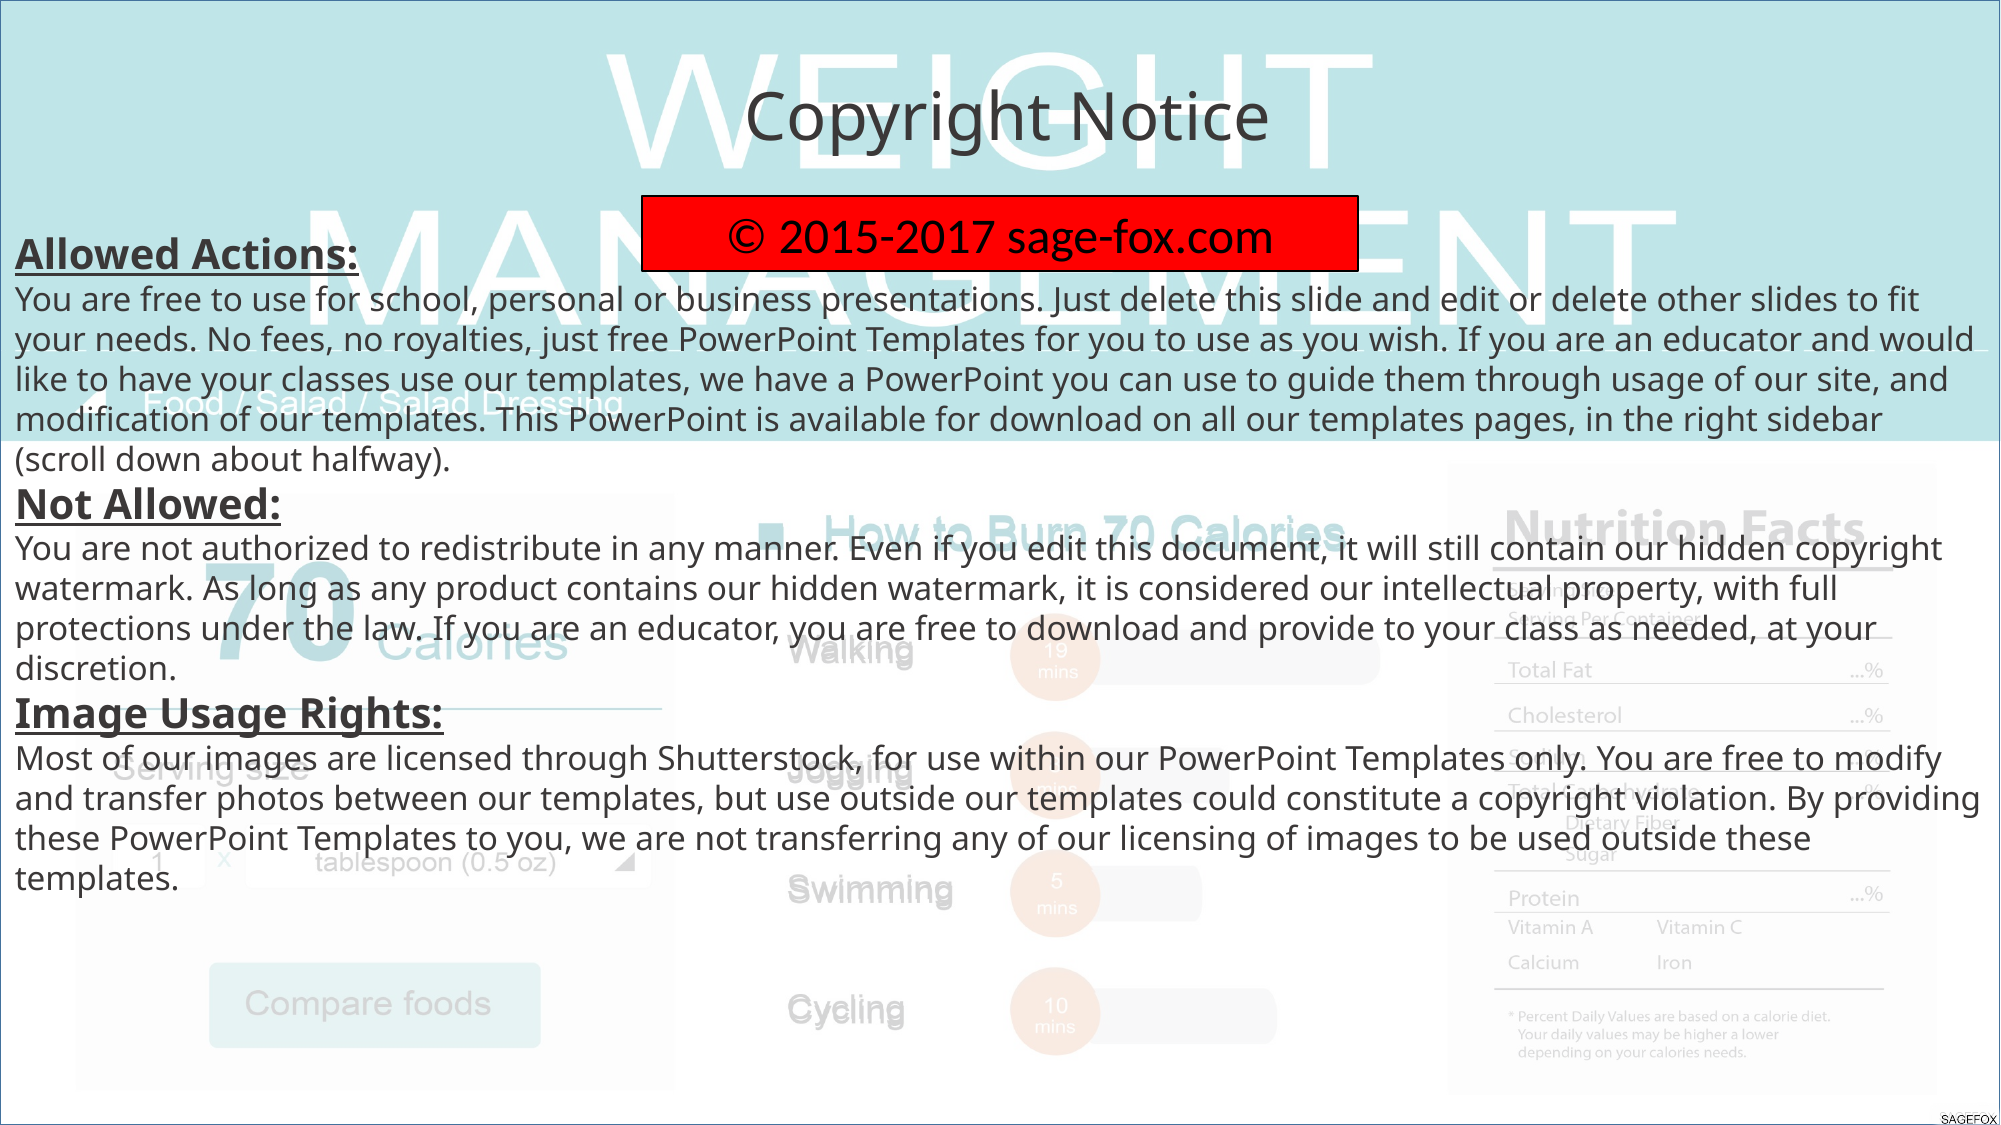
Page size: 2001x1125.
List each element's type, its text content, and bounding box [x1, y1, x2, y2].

text_box © 2015-2017 sage-fox.com [641, 196, 1358, 272]
title Copyright Notice [493, 60, 1524, 178]
picture [1938, 1114, 1999, 1125]
text_box Allowed Actions: You are free to use for school, personal or business presentations. Just delete this slide and edit or delete other slides to fit your needs. No fees, no royalties, just free PowerPoint Templates for you to use as you wish. If you are an educator and would like to have your classes use our templates, we have a PowerPoint you can use to guide them through usage of our site, and modification of our templates. This PowerPoint is available for download on all our templates pages, in the right sidebar (scroll down about halfway). Not Allowed: You are not authorized to redistribute in any manner. Even if you edit this document, it will still contain our hidden copyright watermark. As long as any product contains our hidden watermark, it is considered our intellectual property, with full protections under the law. If you are an educator, you are free to download and provide to your class as needed, at your discretion. Image Usage Rights: Most of our images are licensed through Shutterstock, for use within our PowerPoint Templates only. You are free to modify and transfer photos between our templates, but use outside our templates could constitute a copyright violation. By providing these PowerPoint Templates to you, we are not transferring any of our licensing of images to be used outside these templates. [0, 0, 2000, 1125]
